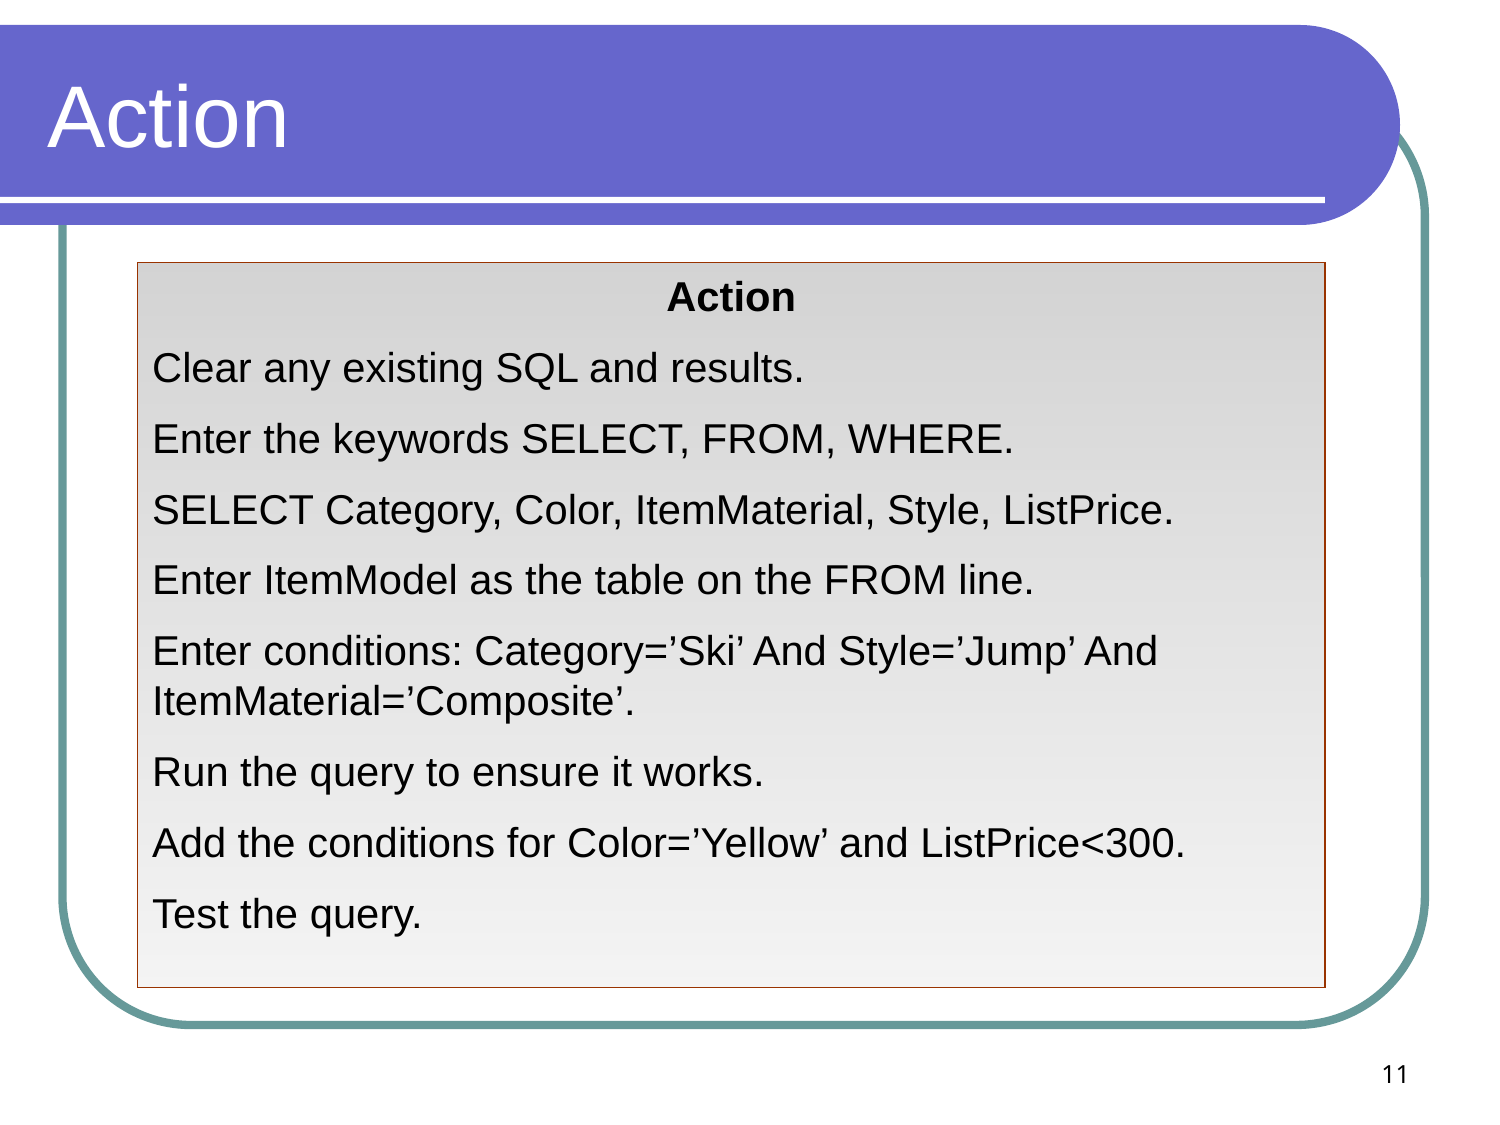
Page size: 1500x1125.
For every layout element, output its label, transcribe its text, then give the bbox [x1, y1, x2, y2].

title Action [31, 37, 1348, 188]
slide_number 11 [1074, 1024, 1426, 1101]
text_box Action Clear any existing SQL and results. Enter the keywords SELECT, FROM, WHERE. SELECT Category, Color, ItemMaterial, Style, ListPrice. Enter ItemModel as the table on the FROM line. Enter conditions: Category=’Ski’ And Style=’Jump’ And ItemMaterial=’Composite’. Run the query to ensure it works. Add the conditions for Color=’Yellow’ and ListPrice<300. Test the query. [137, 262, 1325, 988]
